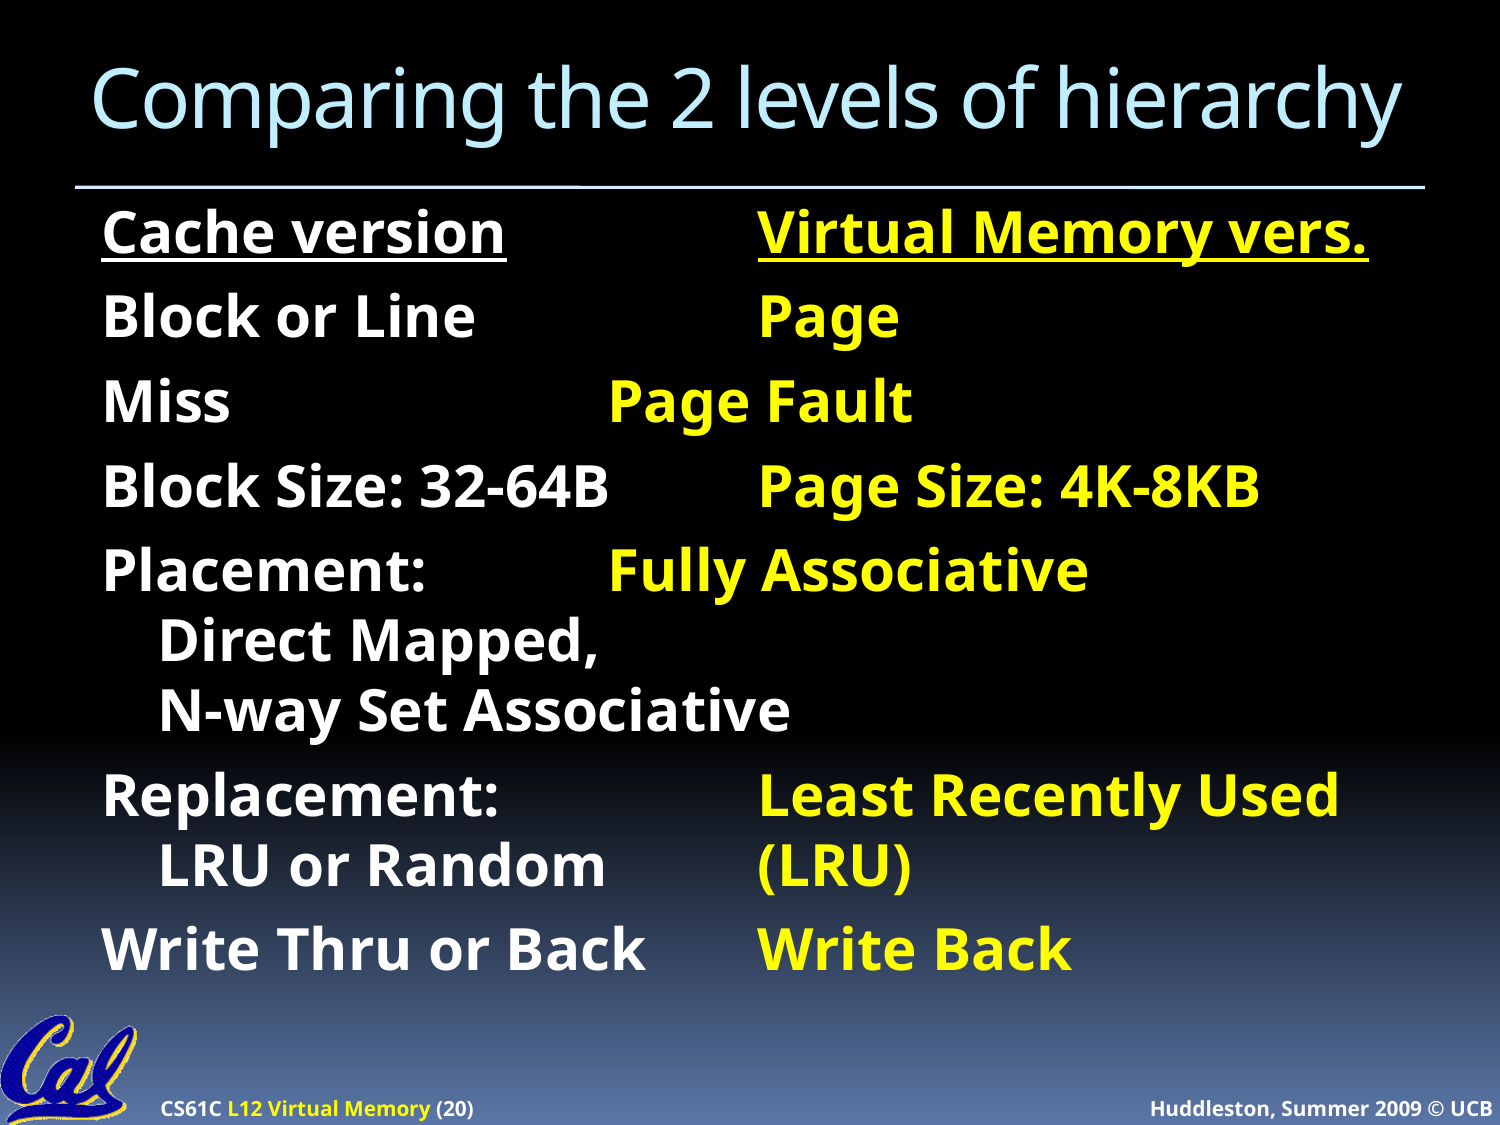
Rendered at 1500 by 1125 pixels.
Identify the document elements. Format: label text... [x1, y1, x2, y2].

list Cache version Virtual Memory vers. Block or Line Page Miss Page Fault Block Size: 32-64B Page Size: 4K-8KB Placement: Fully Associative Direct Mapped, N-way Set Associative Replacement: Least Recently Used LRU or Random (LRU) Write Thru or Back Write Back [74, 187, 1426, 1043]
title Comparing the 2 levels of hierarchy [75, 37, 1425, 187]
picture [0, 1015, 140, 1125]
